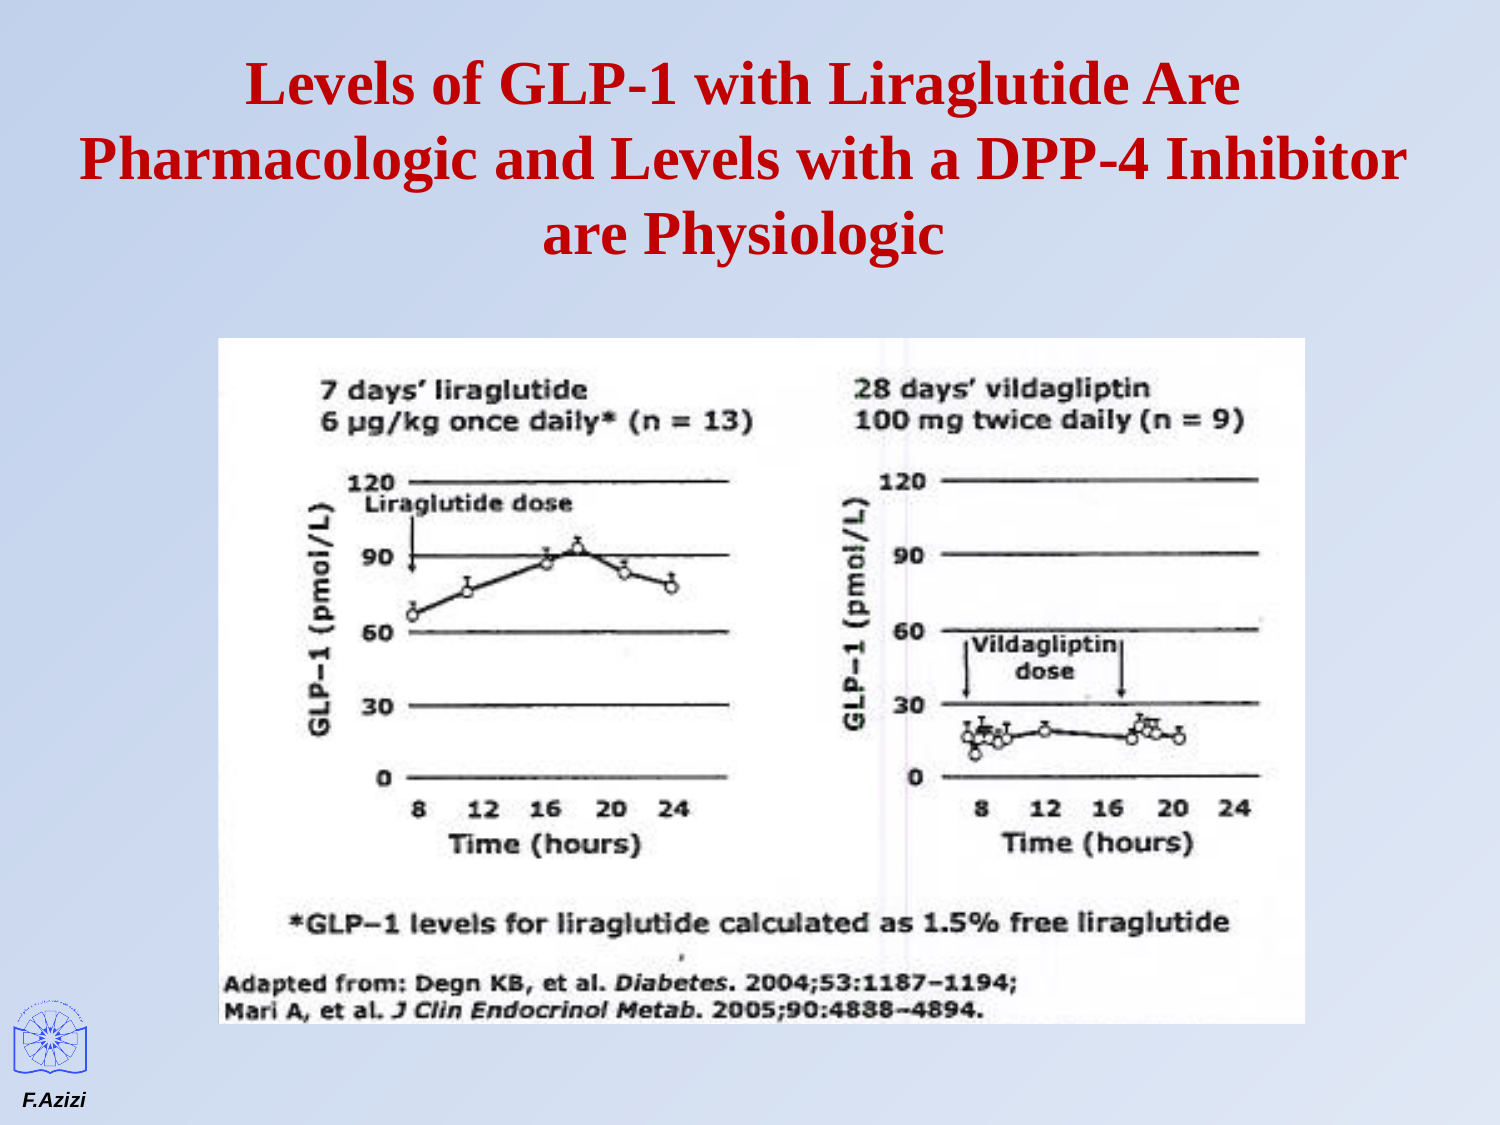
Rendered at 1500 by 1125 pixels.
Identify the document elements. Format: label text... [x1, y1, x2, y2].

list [218, 337, 1306, 1024]
title Levels of GLP-1 with Liraglutide Are Pharmacologic and Levels with a DPP-4 Inhibitor are Physiologic [29, 42, 1459, 268]
picture [0, 987, 107, 1094]
